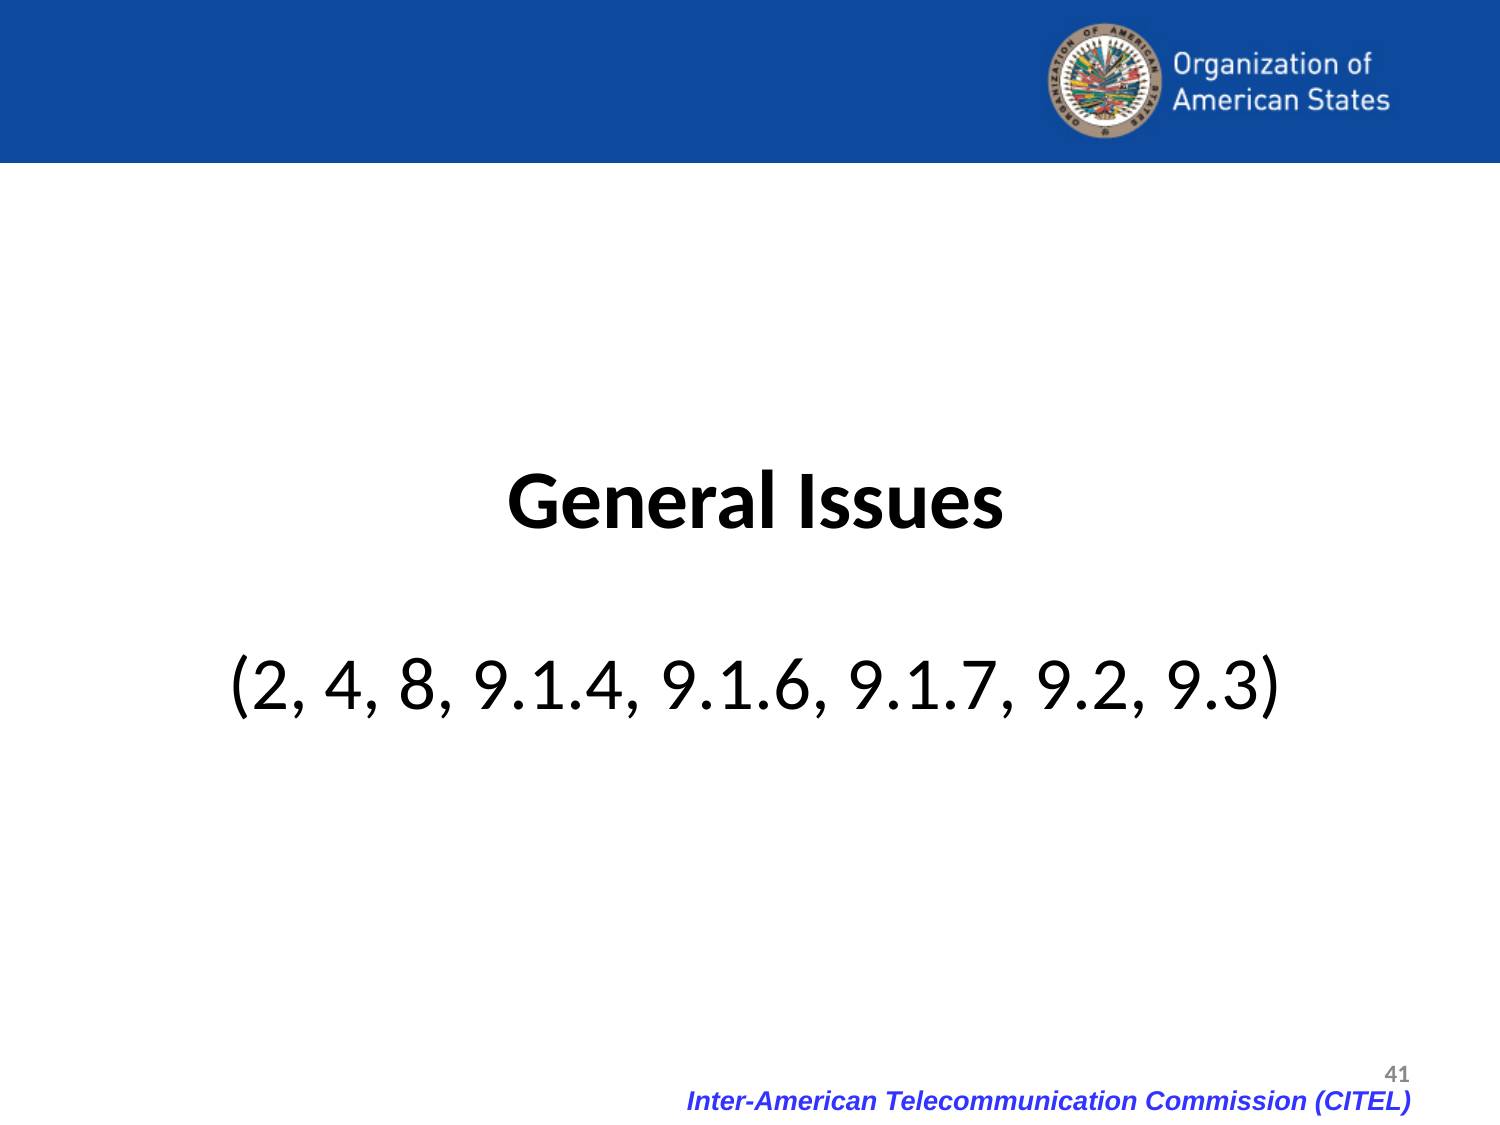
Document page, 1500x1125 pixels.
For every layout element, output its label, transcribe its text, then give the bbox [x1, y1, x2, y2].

picture [0, 0, 1500, 163]
text_box General Issues (2, 4, 8, 9.1.4, 9.1.6, 9.1.7, 9.2, 9.3) [212, 437, 1300, 733]
slide_number 41 [1074, 1042, 1425, 1103]
